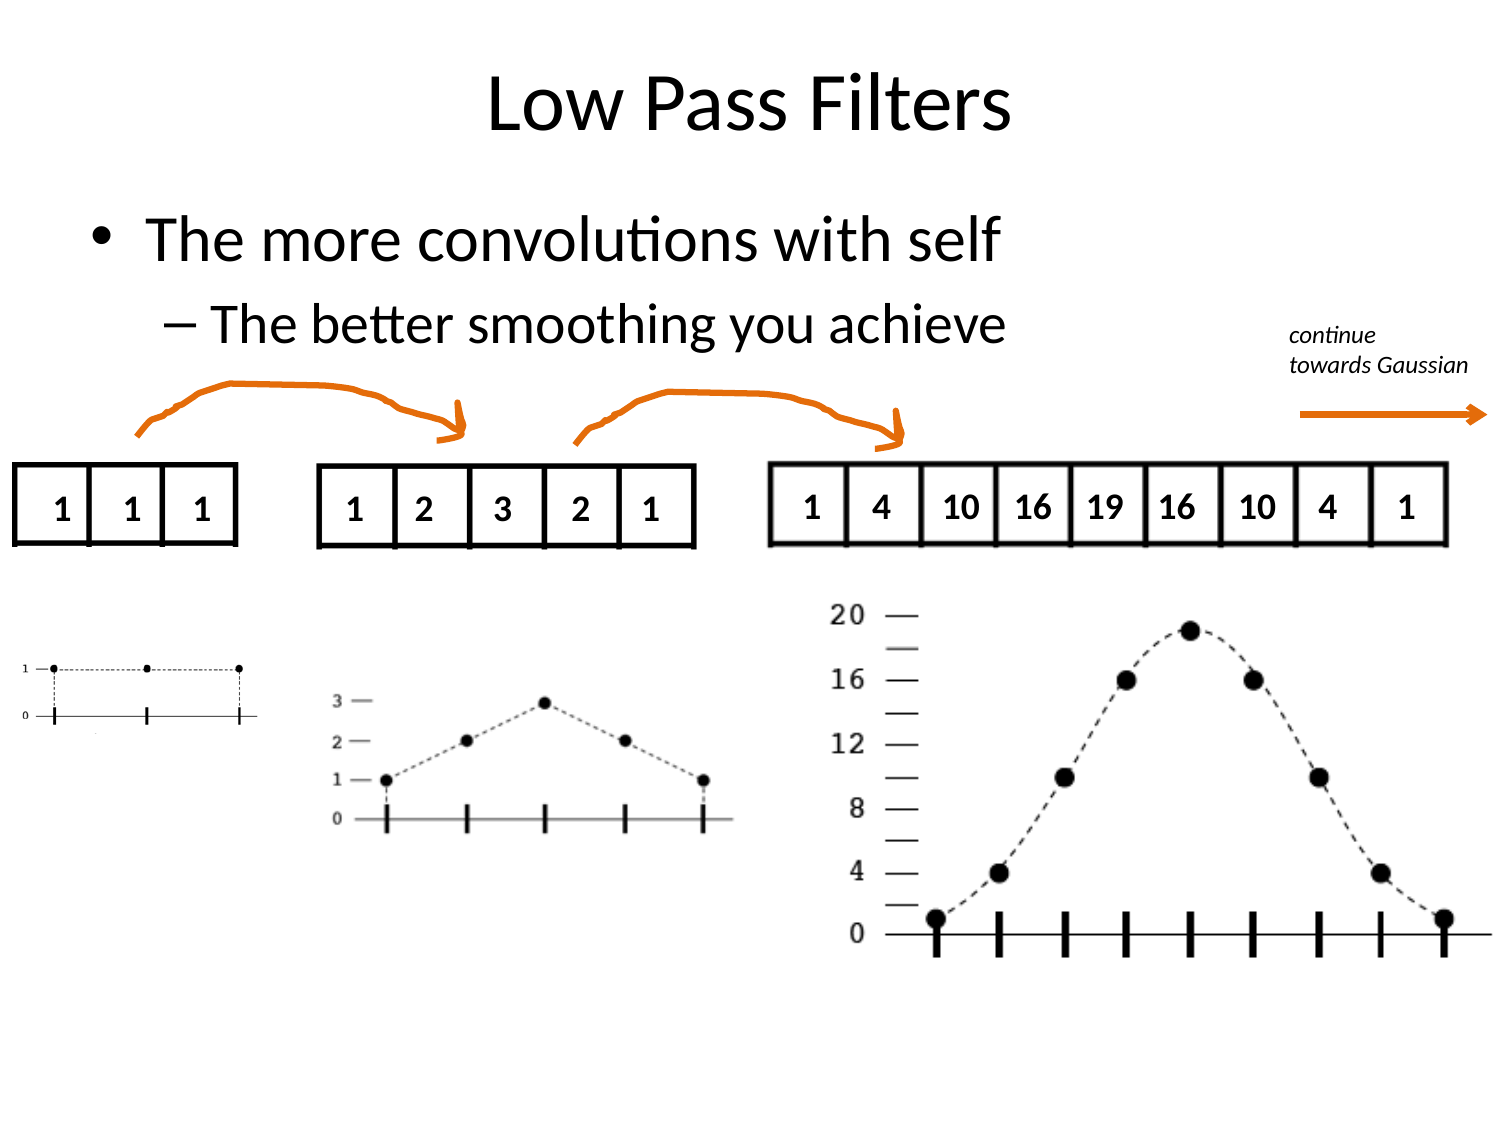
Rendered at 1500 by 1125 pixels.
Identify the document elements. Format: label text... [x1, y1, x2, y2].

picture [16, 657, 259, 734]
text_box [134, 381, 466, 443]
text_box [573, 389, 904, 451]
text_box continue towards Gaussian [1274, 311, 1485, 387]
title Low Pass Filters [75, 45, 1425, 150]
picture [824, 599, 1496, 970]
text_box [12, 462, 247, 547]
list The more convolutions with self The better smoothing you achieve [75, 187, 1425, 363]
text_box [762, 455, 1454, 555]
picture [324, 685, 749, 842]
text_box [312, 460, 701, 555]
